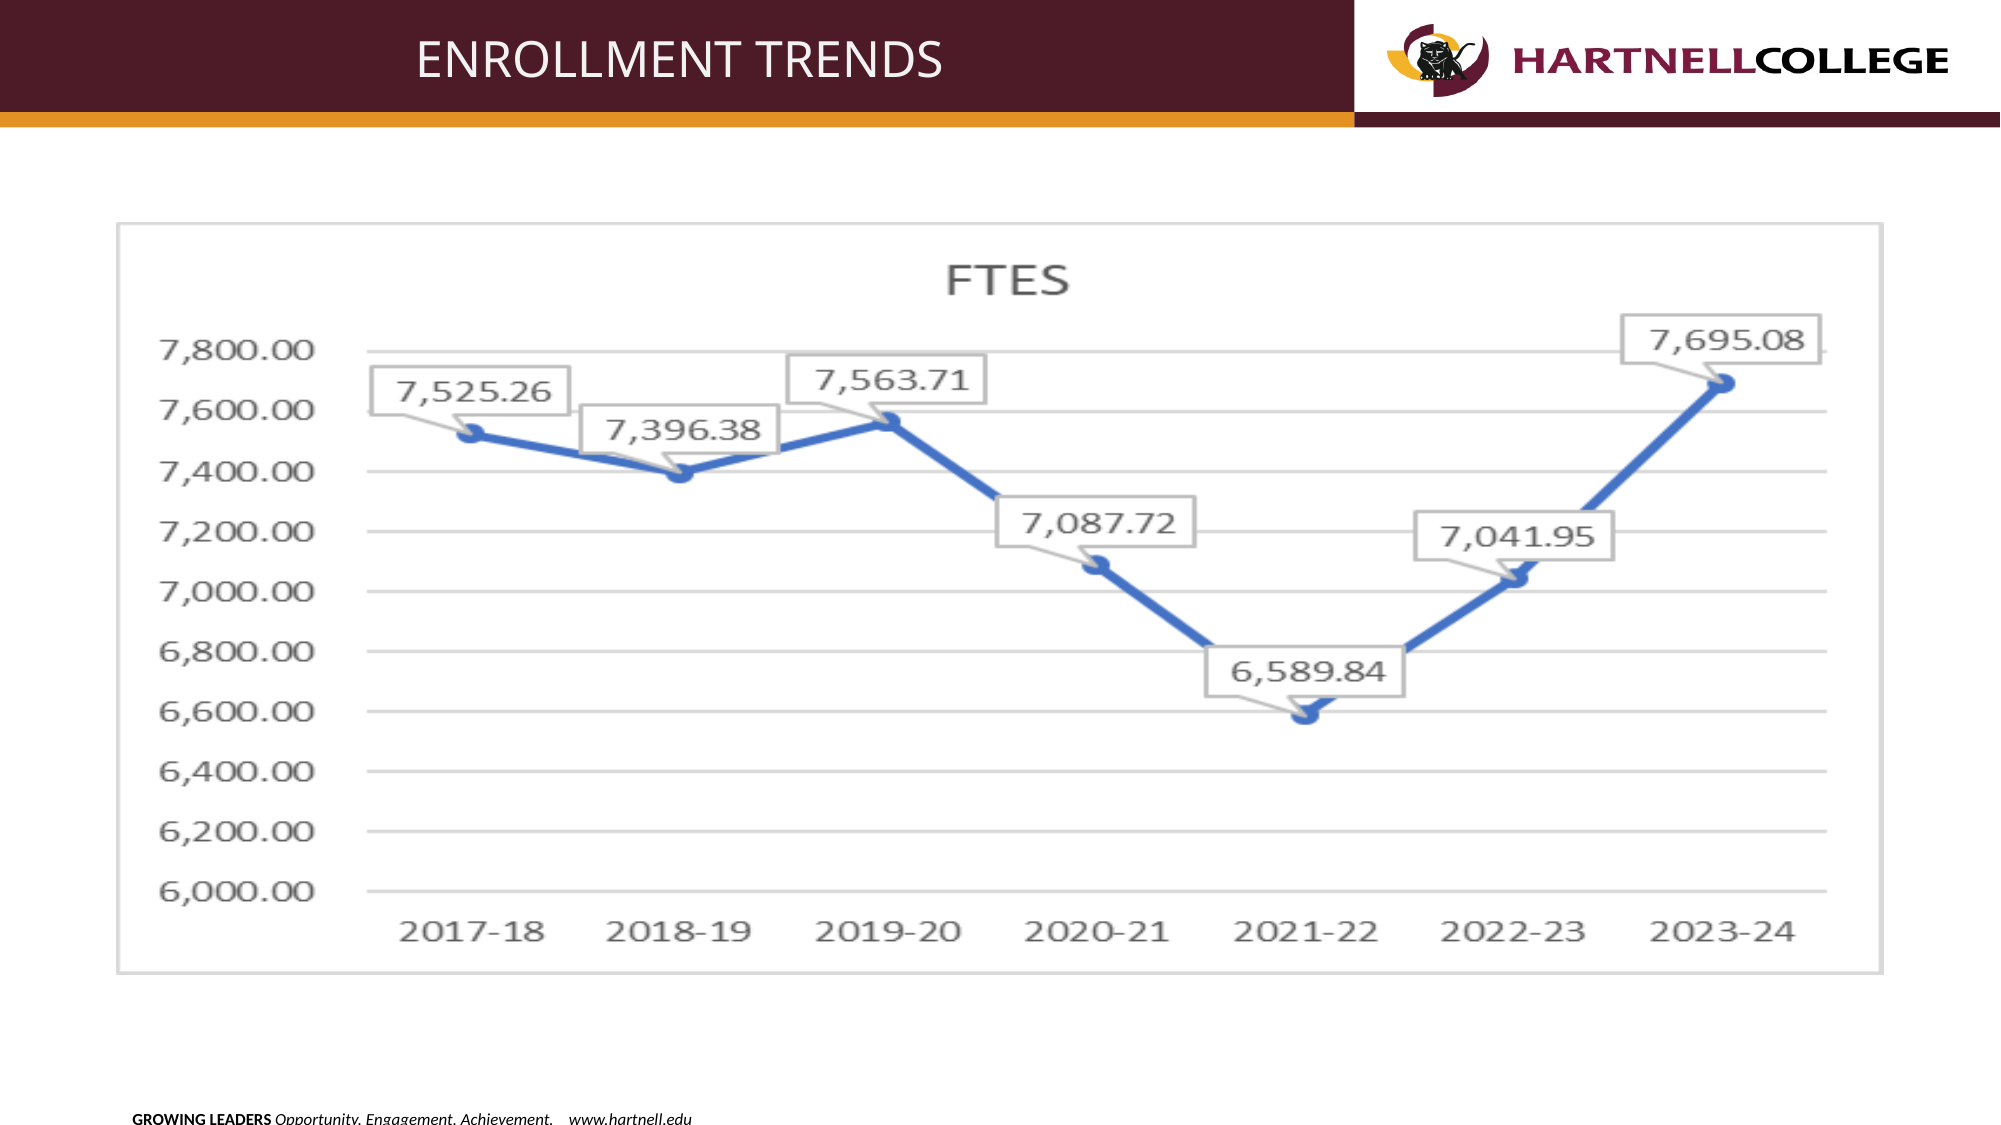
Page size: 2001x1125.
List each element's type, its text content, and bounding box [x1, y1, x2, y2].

picture [1387, 24, 1489, 97]
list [116, 221, 1884, 976]
title ENROLLMENT TRENDS [5, 2, 1355, 113]
picture [1495, 38, 1968, 77]
